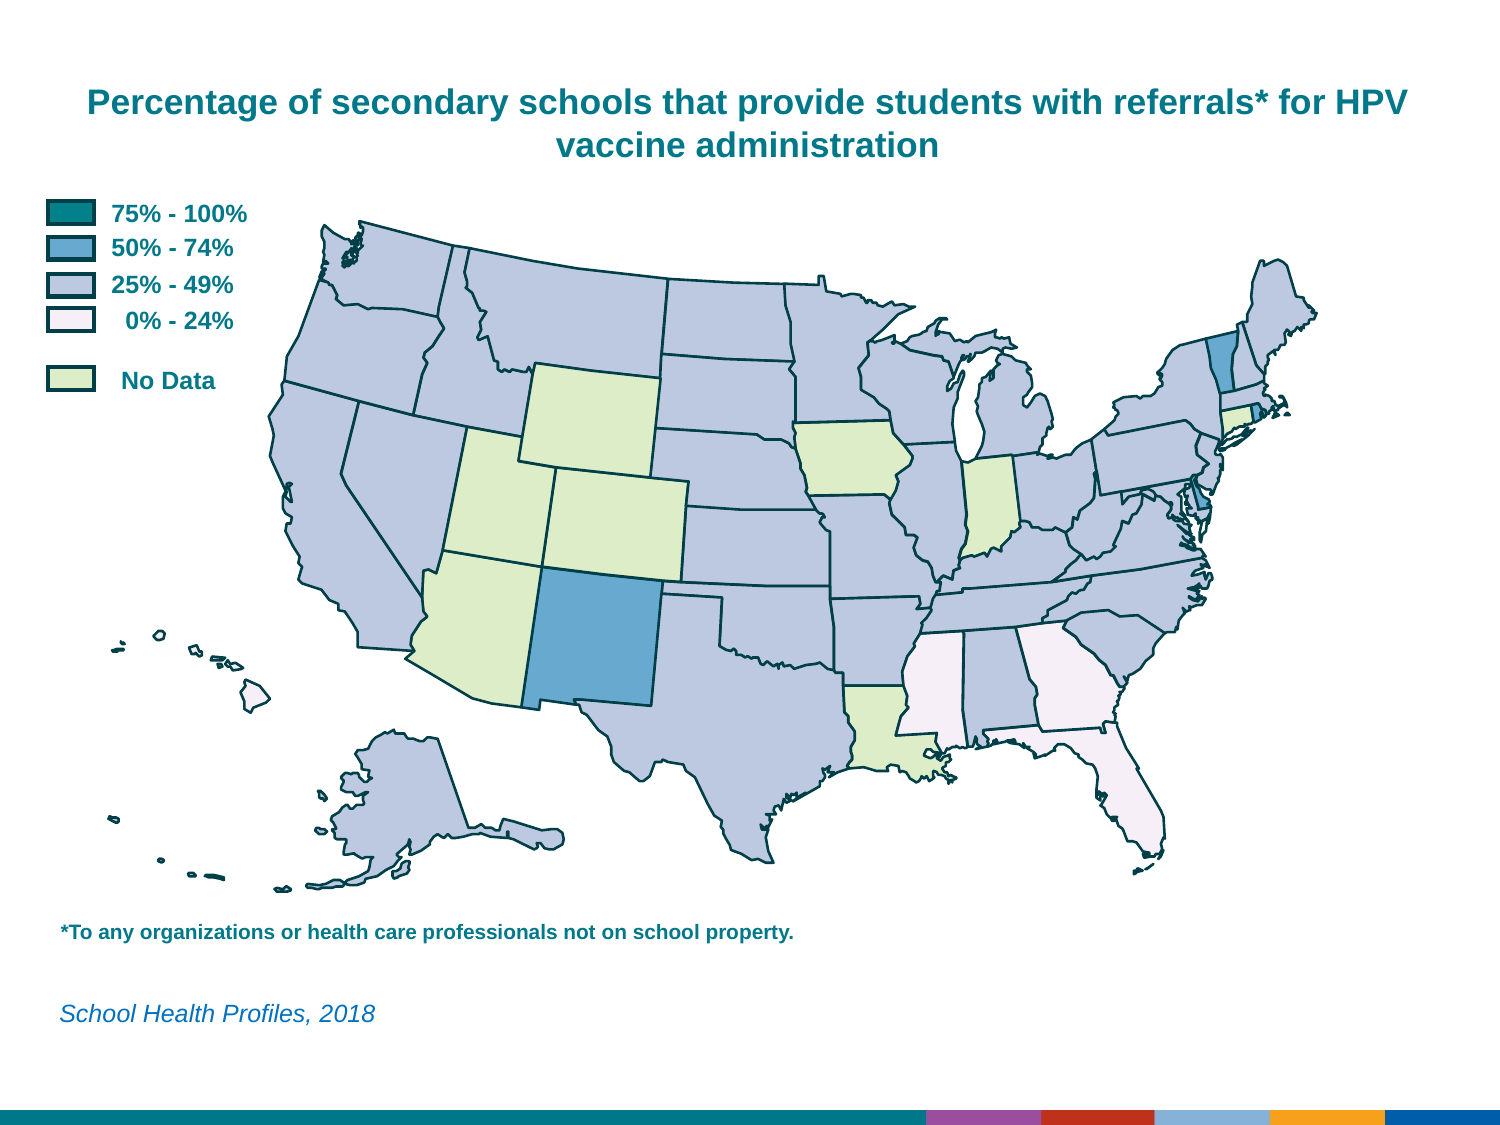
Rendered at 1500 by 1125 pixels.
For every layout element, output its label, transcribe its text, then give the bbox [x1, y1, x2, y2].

text_box [681, 506, 829, 586]
text_box [785, 276, 916, 423]
text_box *To any organizations or health care professionals not on school property. [45, 911, 1367, 951]
text_box [1232, 322, 1265, 390]
text_box [48, 308, 94, 332]
text_box [935, 521, 1080, 594]
text_box [1199, 518, 1208, 543]
text_box [889, 442, 967, 582]
text_box 25% - 49% [96, 269, 249, 306]
text_box [809, 495, 940, 608]
text_box [341, 402, 467, 598]
text_box 0% - 24% [110, 306, 249, 342]
text_box [858, 335, 965, 445]
text_box [963, 628, 1038, 750]
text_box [108, 729, 565, 892]
text_box [1205, 331, 1239, 394]
text_box [1218, 427, 1255, 451]
text_box [284, 279, 444, 416]
title Percentage of secondary schools that provide students with referrals* for HPV vaccine administration [41, 6, 1455, 238]
text_box [268, 380, 428, 652]
text_box [414, 245, 532, 436]
text_box [405, 551, 542, 708]
text_box [522, 567, 662, 710]
text_box [1104, 338, 1223, 444]
text_box [1272, 412, 1280, 418]
text_box [975, 353, 1053, 458]
text_box [1220, 380, 1288, 414]
text_box [1051, 494, 1206, 582]
text_box [1242, 259, 1317, 375]
text_box [319, 238, 452, 316]
text_box [1091, 420, 1209, 495]
text_box [1122, 479, 1212, 524]
text_box [1251, 404, 1267, 423]
text_box [48, 273, 94, 297]
text_box [895, 631, 968, 754]
text_box [1043, 558, 1213, 634]
text_box [1133, 868, 1143, 875]
text_box [959, 454, 1020, 560]
text_box No Data [106, 357, 231, 402]
text_box [542, 468, 688, 582]
text_box [48, 366, 95, 390]
text_box [920, 576, 1092, 634]
text_box [573, 593, 855, 863]
text_box [1196, 433, 1223, 495]
text_box [1063, 610, 1165, 687]
text_box [984, 722, 1165, 858]
text_box [902, 318, 1017, 376]
text_box [844, 685, 957, 784]
text_box [518, 362, 661, 478]
text_box [442, 426, 556, 567]
text_box [464, 248, 668, 378]
text_box [1065, 471, 1156, 559]
text_box [661, 581, 833, 669]
text_box [793, 421, 913, 500]
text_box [111, 630, 271, 714]
picture [0, 1110, 1500, 1125]
text_box 50% - 74% [96, 238, 249, 269]
text_box [1191, 476, 1212, 509]
text_box [651, 429, 816, 510]
text_box [656, 353, 796, 449]
text_box [1015, 621, 1125, 733]
text_box [661, 278, 795, 361]
text_box [48, 238, 95, 260]
text_box [830, 596, 931, 685]
text_box [1012, 439, 1096, 533]
text_box School Health Profiles, 2018 [44, 990, 537, 1036]
text_box [1220, 406, 1253, 438]
